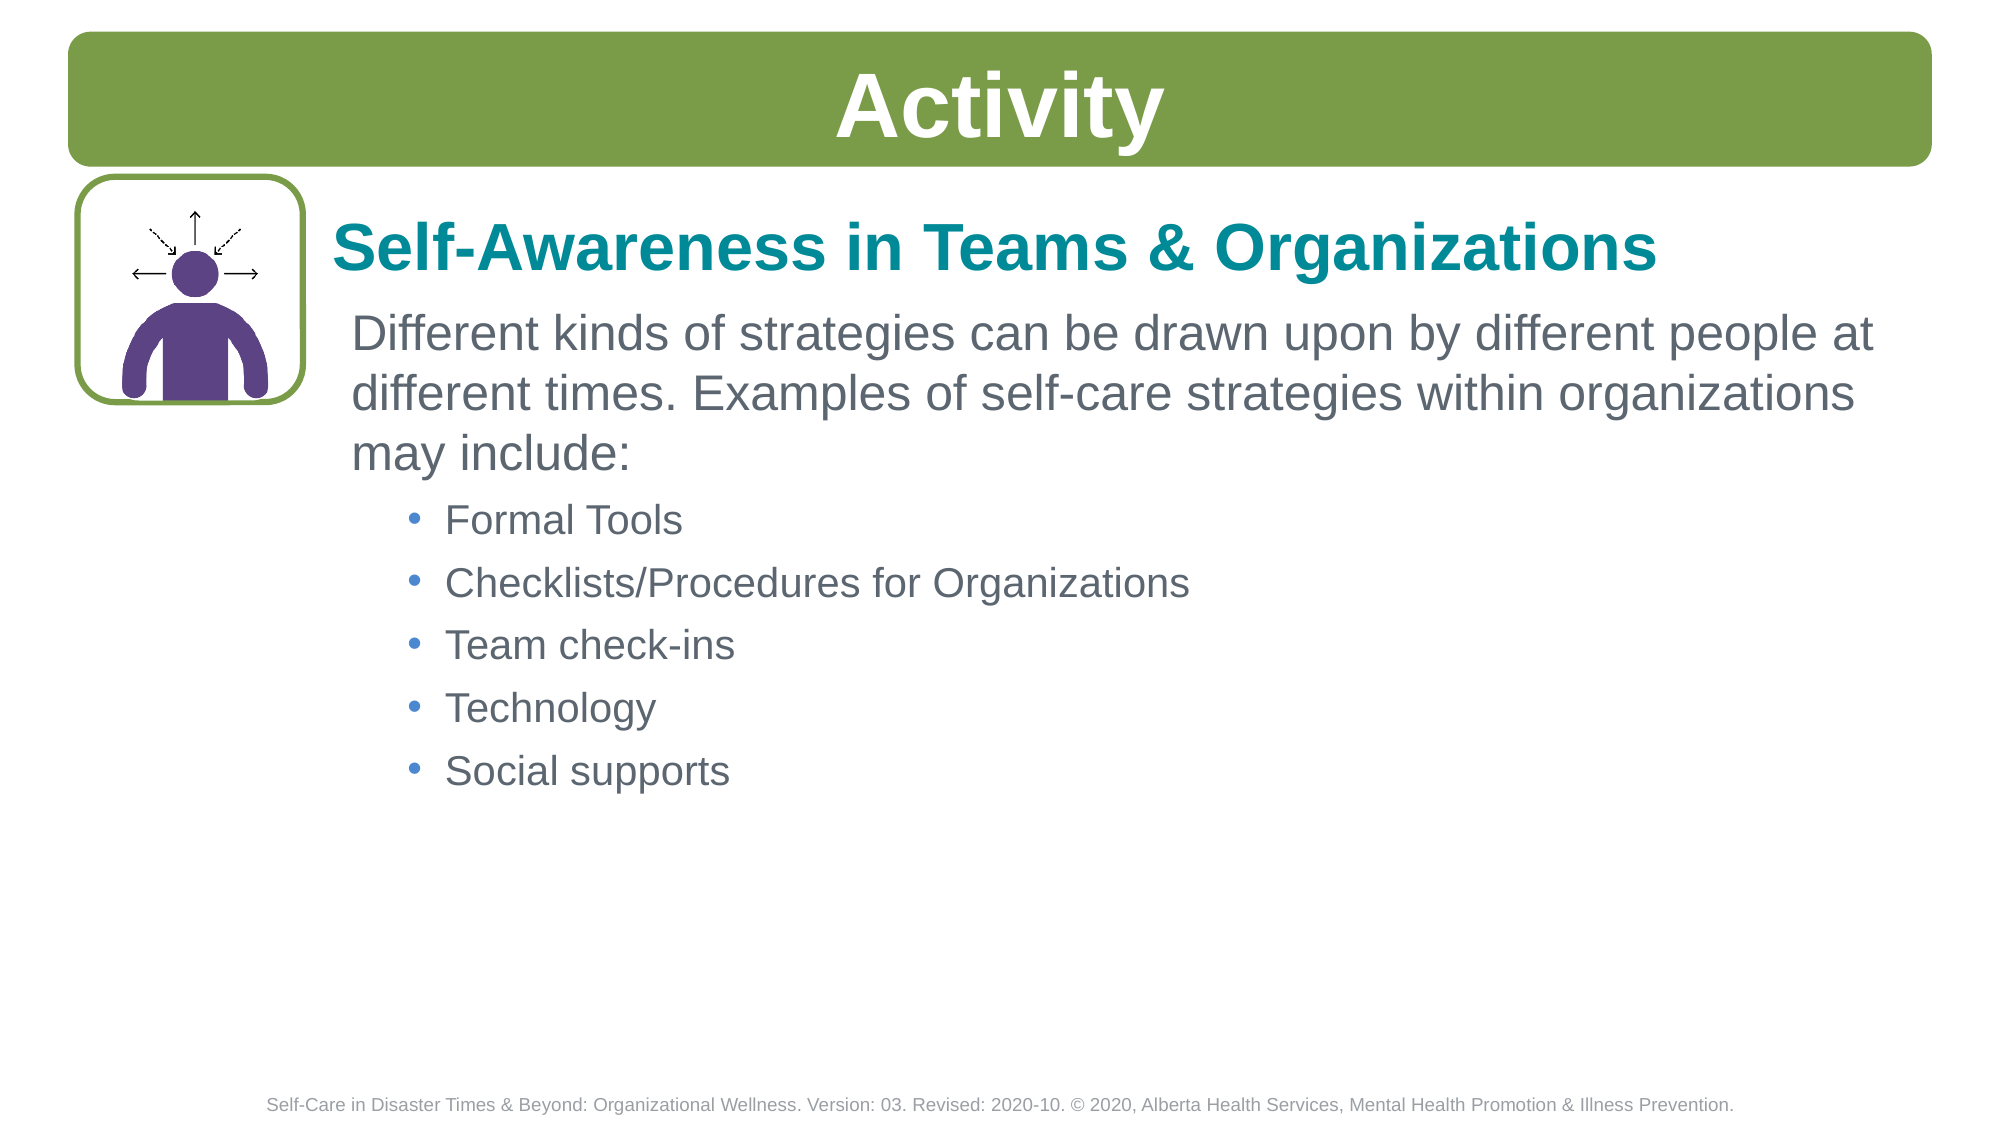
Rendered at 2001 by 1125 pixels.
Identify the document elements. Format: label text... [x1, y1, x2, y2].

list Different kinds of strategies can be drawn upon by different people at different times. Examples of self-care strategies within organizations may include: Formal Tools Checklists/Procedures for Organizations Team check-ins Technology Social supports [317, 293, 1947, 1038]
list Self-Awareness in Teams & Organizations [317, 176, 1947, 283]
footer Self-Care in Disaster Times & Beyond: Organizational Wellness. Version: 03. Revised: 2020-10. © 2020, Alberta Health Services, Mental Health Promotion & Illness Prevention. [0, 1082, 2000, 1125]
picture [110, 195, 280, 401]
